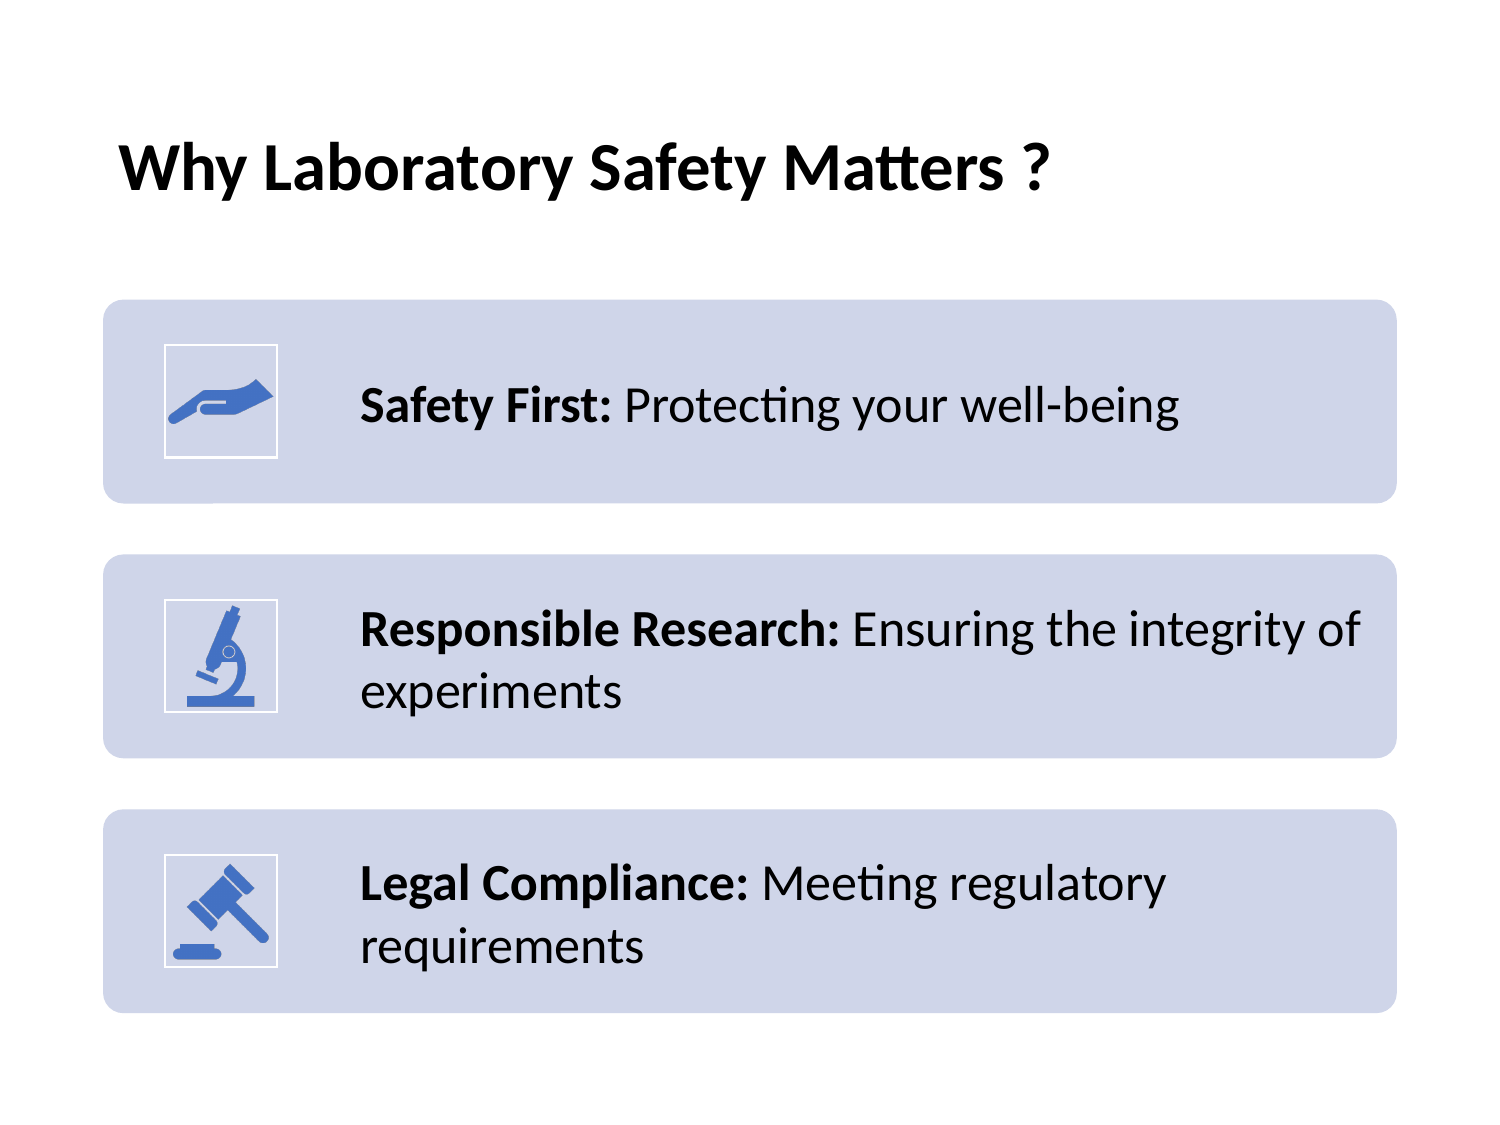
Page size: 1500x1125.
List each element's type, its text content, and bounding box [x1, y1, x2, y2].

title Why Laboratory Safety Matters ? [103, 59, 1397, 278]
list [103, 299, 1397, 1014]
